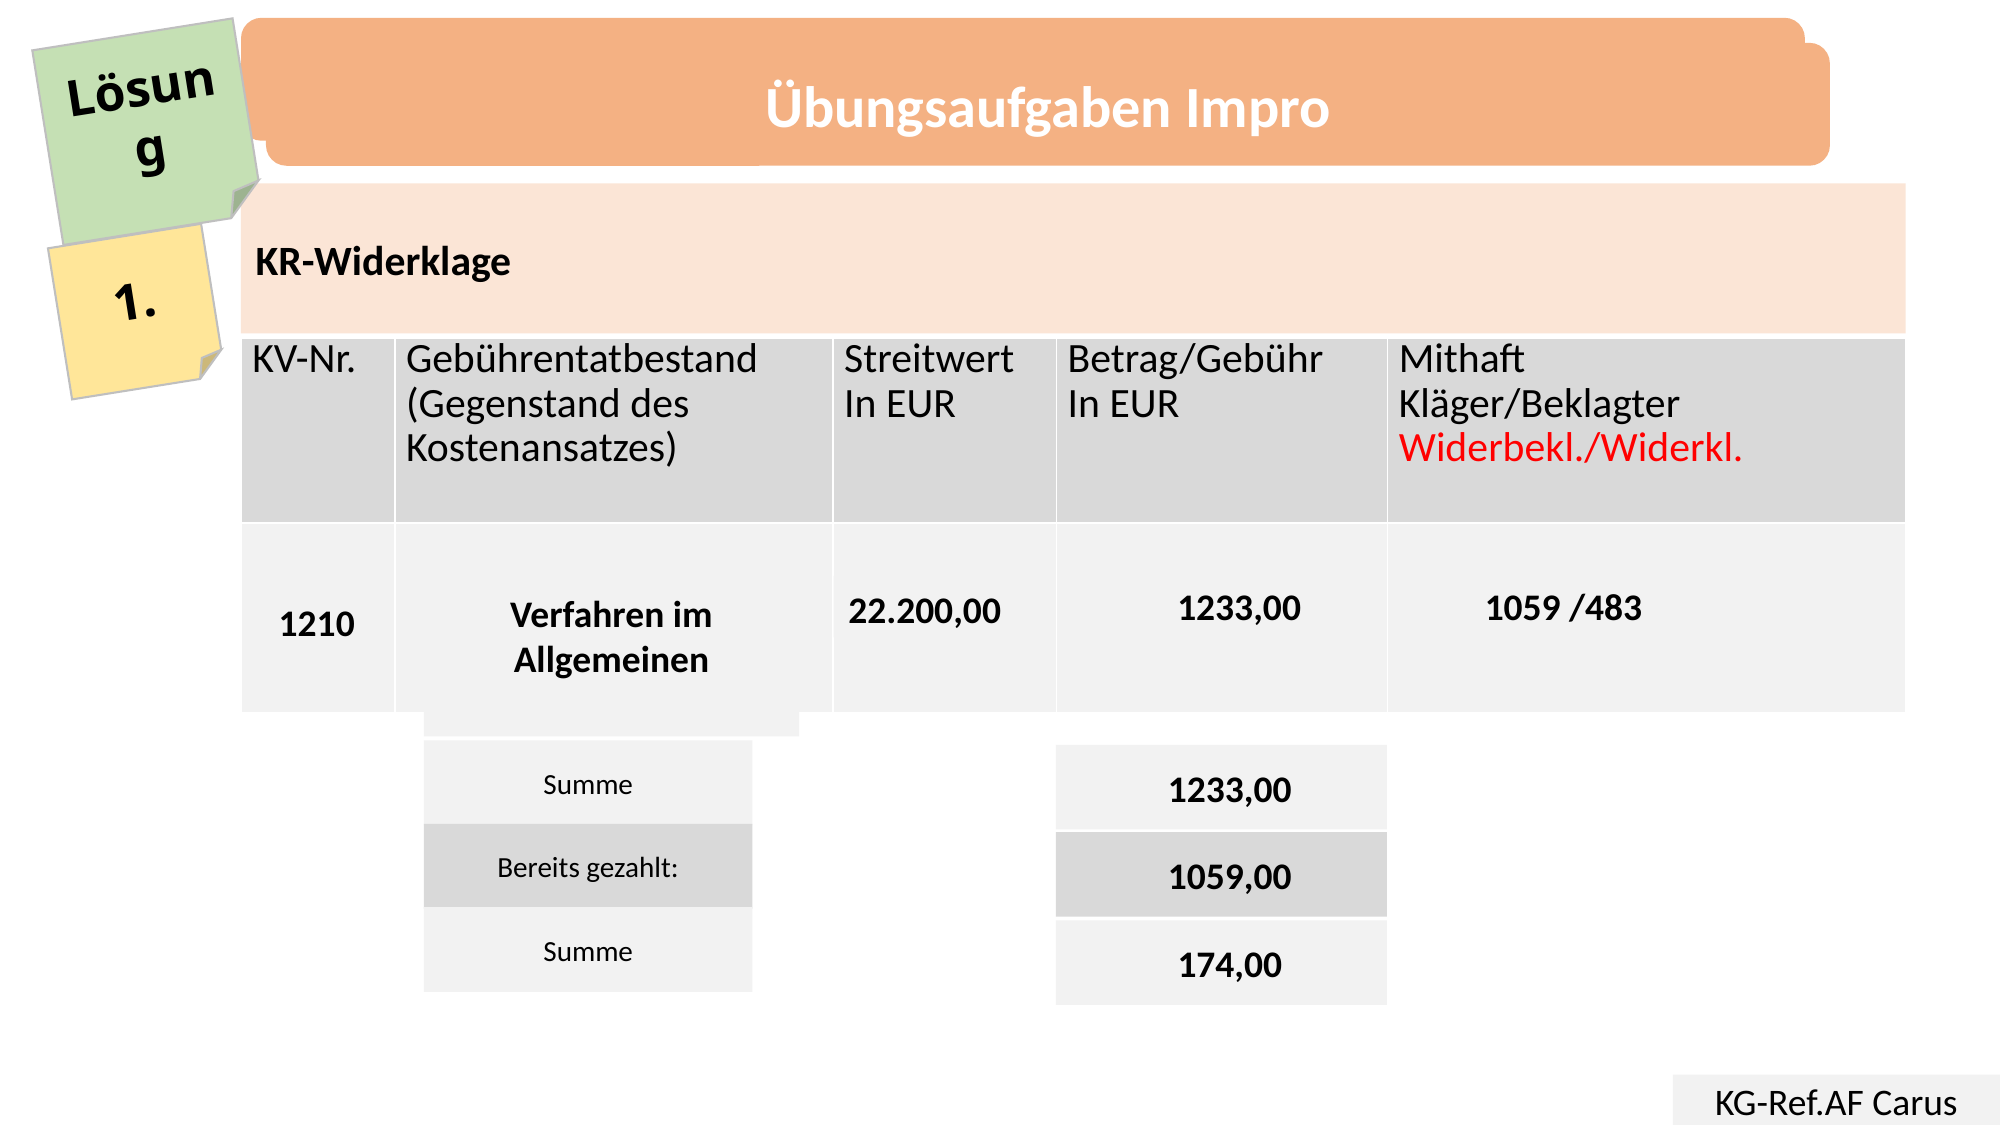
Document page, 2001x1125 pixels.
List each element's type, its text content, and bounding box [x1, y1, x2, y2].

text_box 1. [46, 222, 225, 401]
text_box Übungsaufgaben 007z [239, 16, 1806, 142]
text_box Bereits gezahlt: [423, 823, 753, 906]
table_cell [396, 544, 832, 712]
text_box Verfahren im Allgemeinen [423, 577, 800, 737]
text_box KG-Ref.AF Carus [1672, 1074, 2000, 1125]
text_box Summe [423, 739, 753, 823]
table_cell [1057, 544, 1387, 712]
table_header Streitwert In EUR [834, 339, 1056, 437]
text_box 1233,00 [1161, 559, 1354, 648]
text_box Summe [423, 906, 753, 993]
table_cell [834, 544, 1056, 712]
text_box [55, 437, 2000, 544]
text_box 22.200,00 [833, 575, 1024, 638]
text_box 174,00 [1055, 919, 1388, 1006]
table_cell [242, 544, 394, 712]
text_box KR-Widerklage [240, 182, 1907, 334]
text_box 1210 [249, 594, 384, 649]
text_box 1059 /483 [1469, 563, 1795, 644]
table_cell [1388, 544, 1905, 712]
table_header KV-Nr. [242, 339, 394, 437]
table_header Mithaft Kläger/Beklagter Widerbekl./Widerkl. [1388, 339, 1905, 437]
text_box 1233,00 [1055, 744, 1388, 831]
text_box 1059,00 [1055, 831, 1388, 918]
table_header Betrag/Gebühr In EUR [1057, 339, 1387, 437]
text_box Übungsaufgaben Impro [264, 41, 1831, 167]
text_box Lösung [31, 17, 262, 244]
table_header Gebührentatbestand (Gegenstand des Kostenansatzes) [396, 339, 832, 437]
